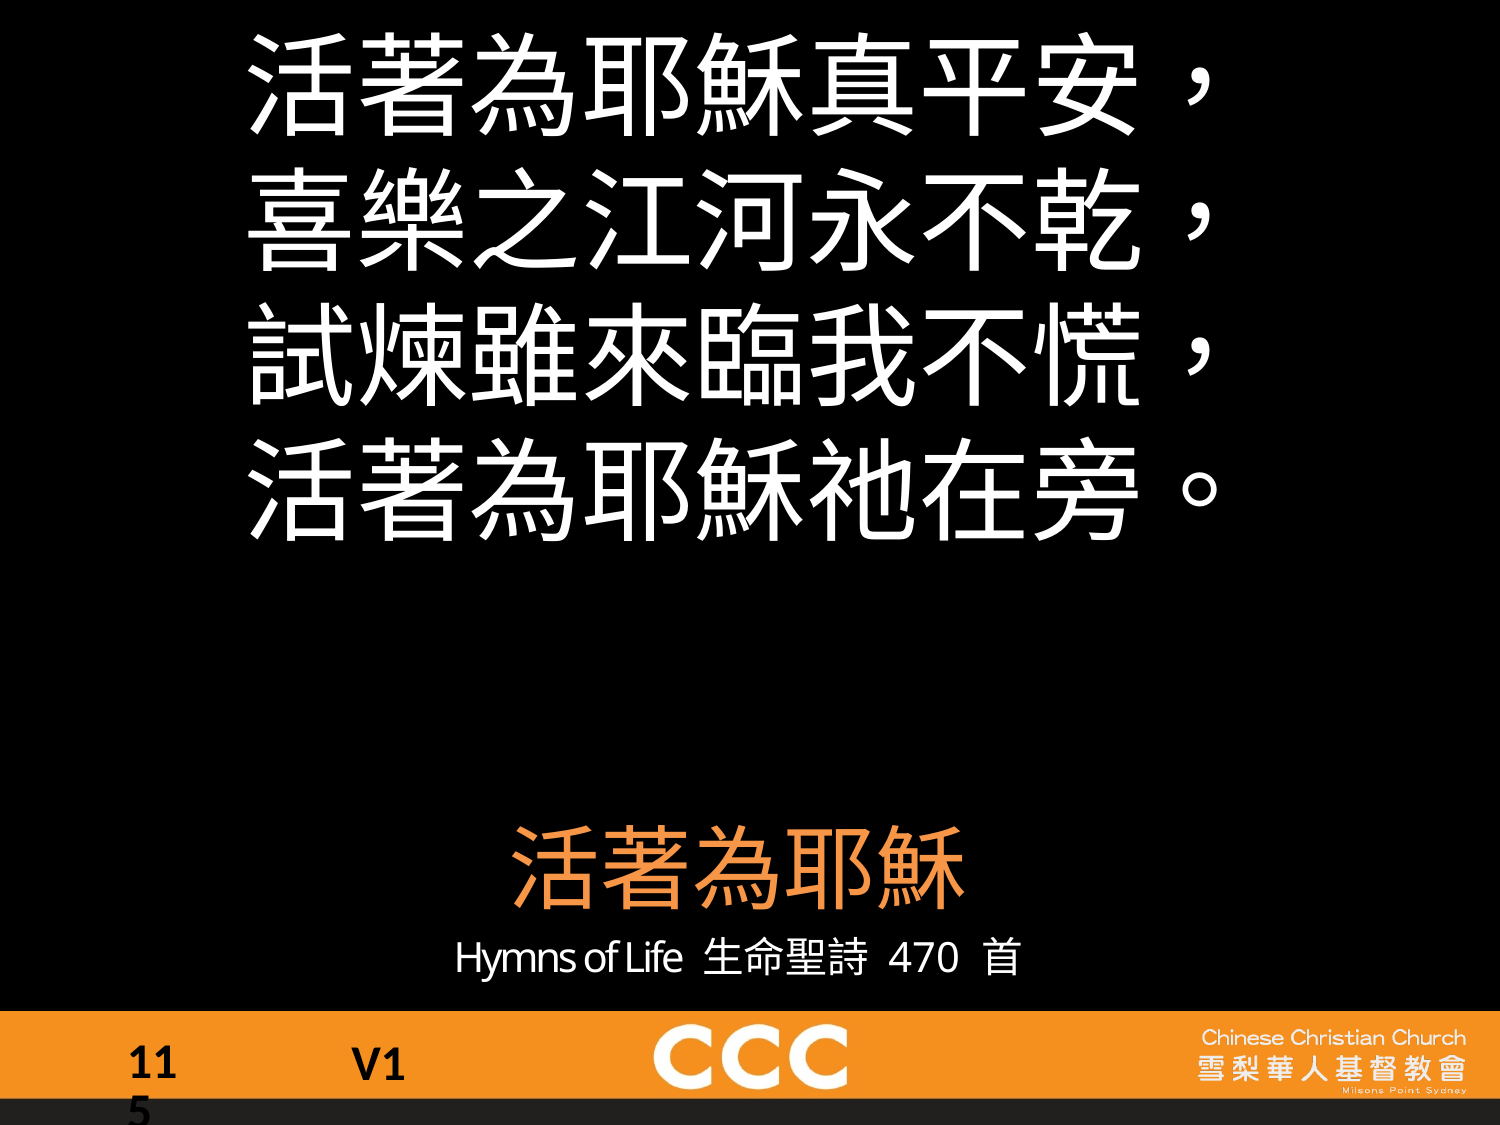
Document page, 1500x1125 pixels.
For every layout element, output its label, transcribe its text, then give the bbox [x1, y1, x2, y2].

text_box 活著為耶穌真平安， 喜樂之江河永不乾， 試煉雖來臨我不慌， 活著為耶穌祂在旁。 [0, 7, 1500, 562]
text_box V1 [336, 1023, 486, 1099]
text_box 活著為耶穌 [152, 803, 1325, 928]
picture [0, 1011, 1500, 1125]
text_box Hymns of Life 生命聖詩 470 首 [182, 928, 1294, 989]
slide_number 115 [112, 1020, 215, 1094]
